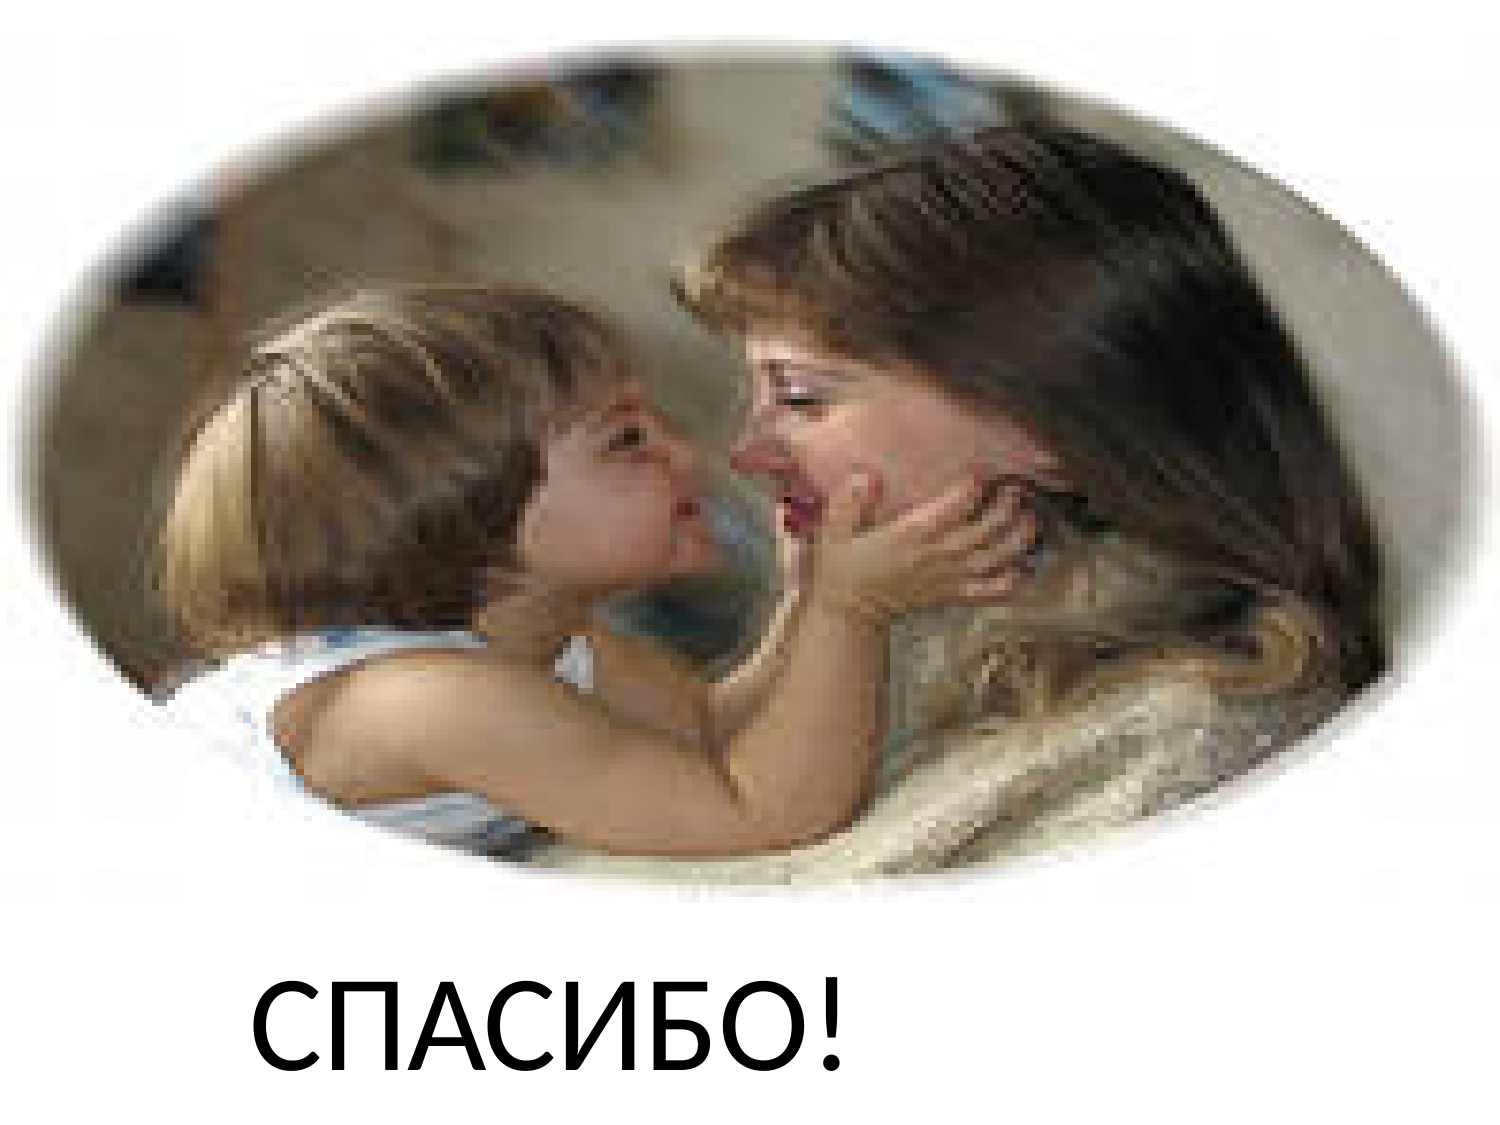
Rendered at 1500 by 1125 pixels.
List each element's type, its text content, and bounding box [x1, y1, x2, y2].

picture [0, 34, 1500, 903]
text_box СПАСИБО! [234, 925, 1254, 1106]
